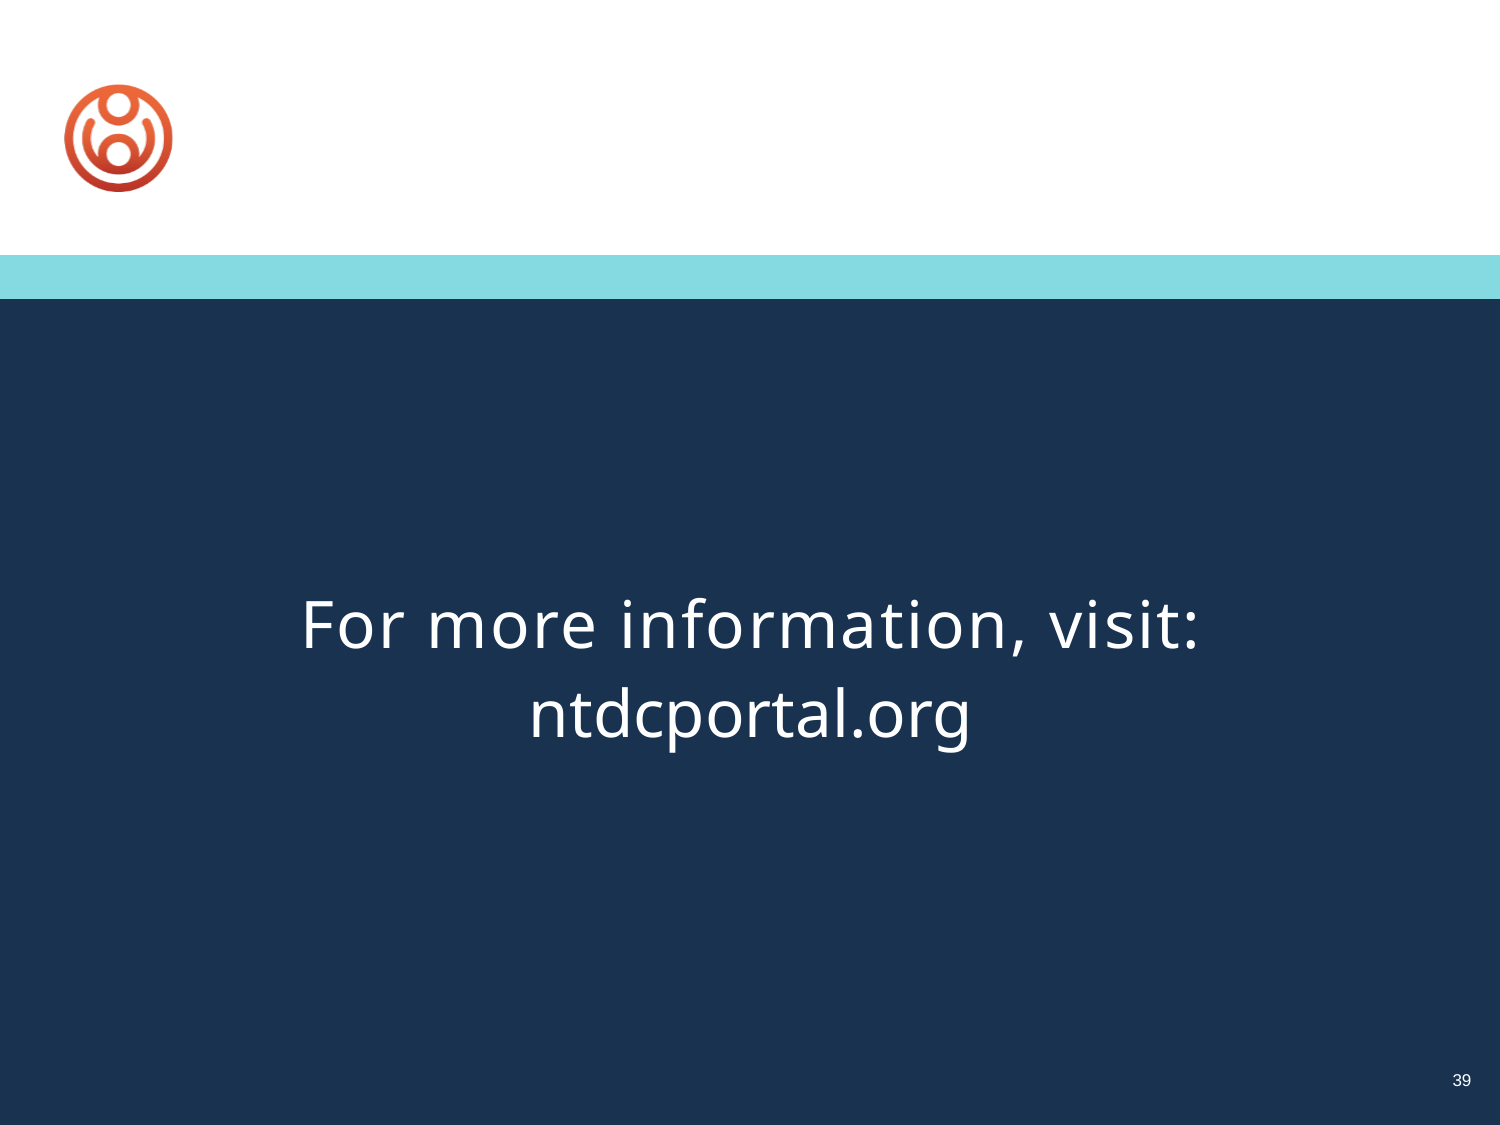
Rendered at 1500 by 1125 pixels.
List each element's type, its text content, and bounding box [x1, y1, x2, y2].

slide_number 39 [1434, 1058, 1490, 1101]
title For more information, visit: [185, 472, 1318, 773]
picture [37, 75, 186, 203]
